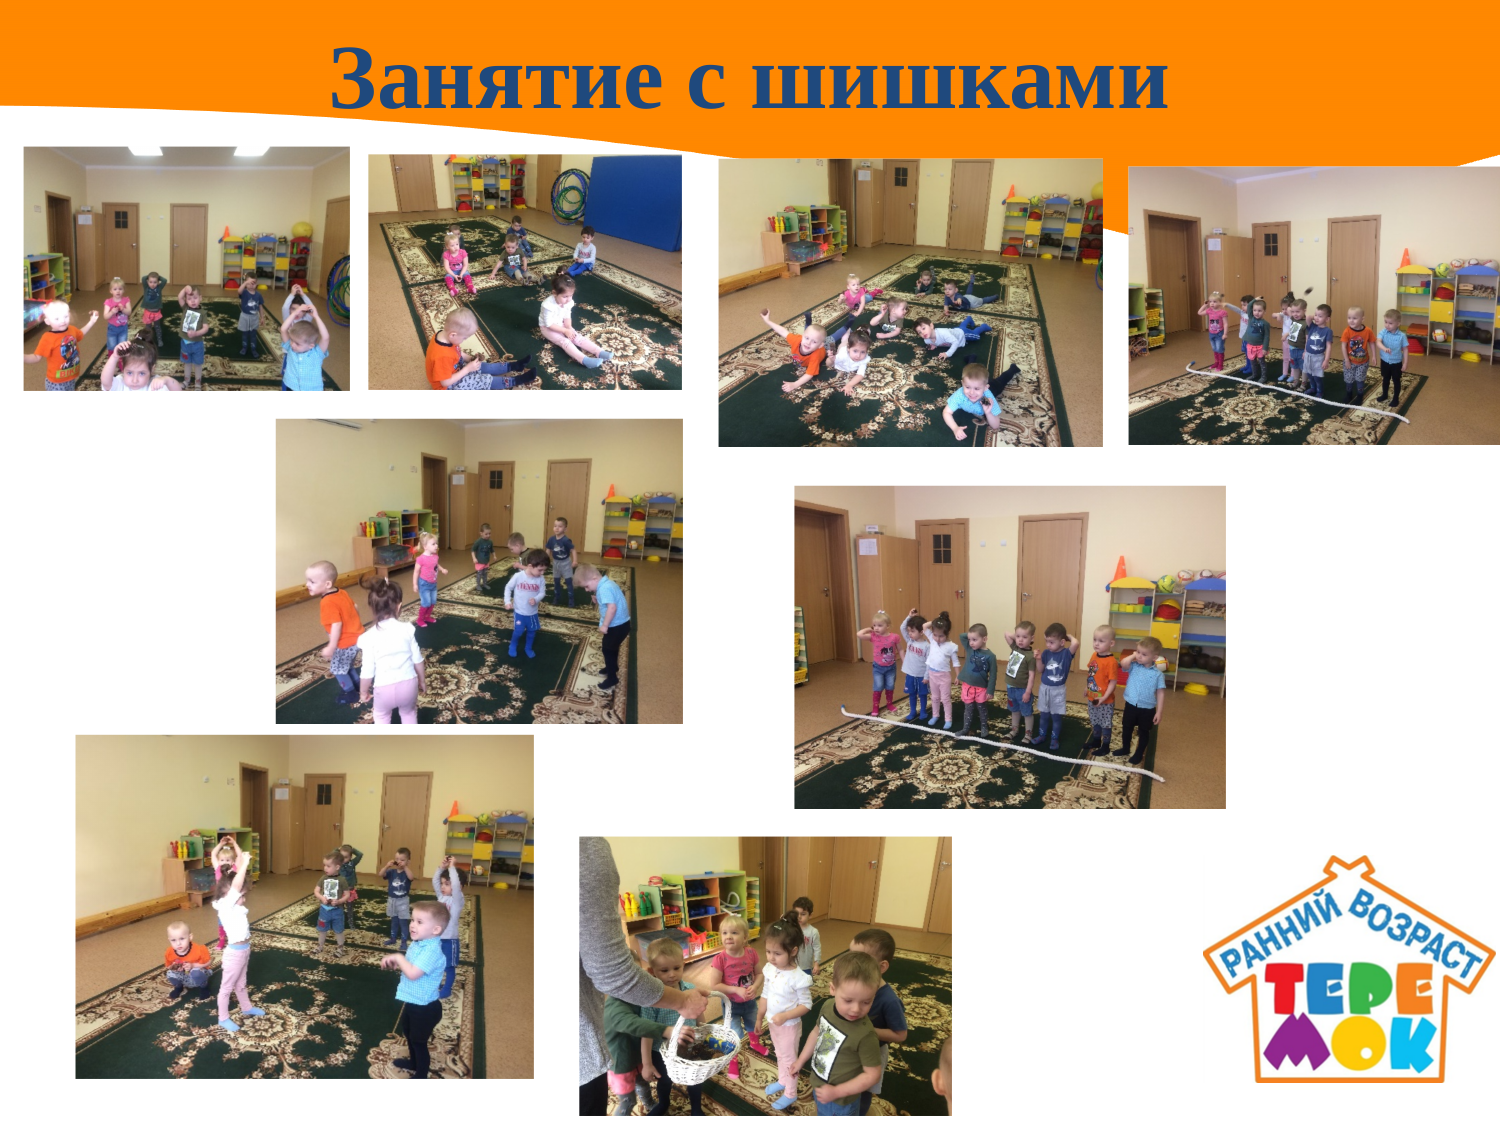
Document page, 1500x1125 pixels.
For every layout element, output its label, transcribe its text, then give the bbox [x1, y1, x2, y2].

picture [275, 418, 683, 724]
picture [1202, 854, 1496, 1083]
picture [74, 733, 535, 1079]
picture [579, 836, 952, 1116]
title Занятие с шишками [75, 0, 1425, 166]
picture [793, 485, 1226, 809]
picture [0, 0, 1500, 447]
